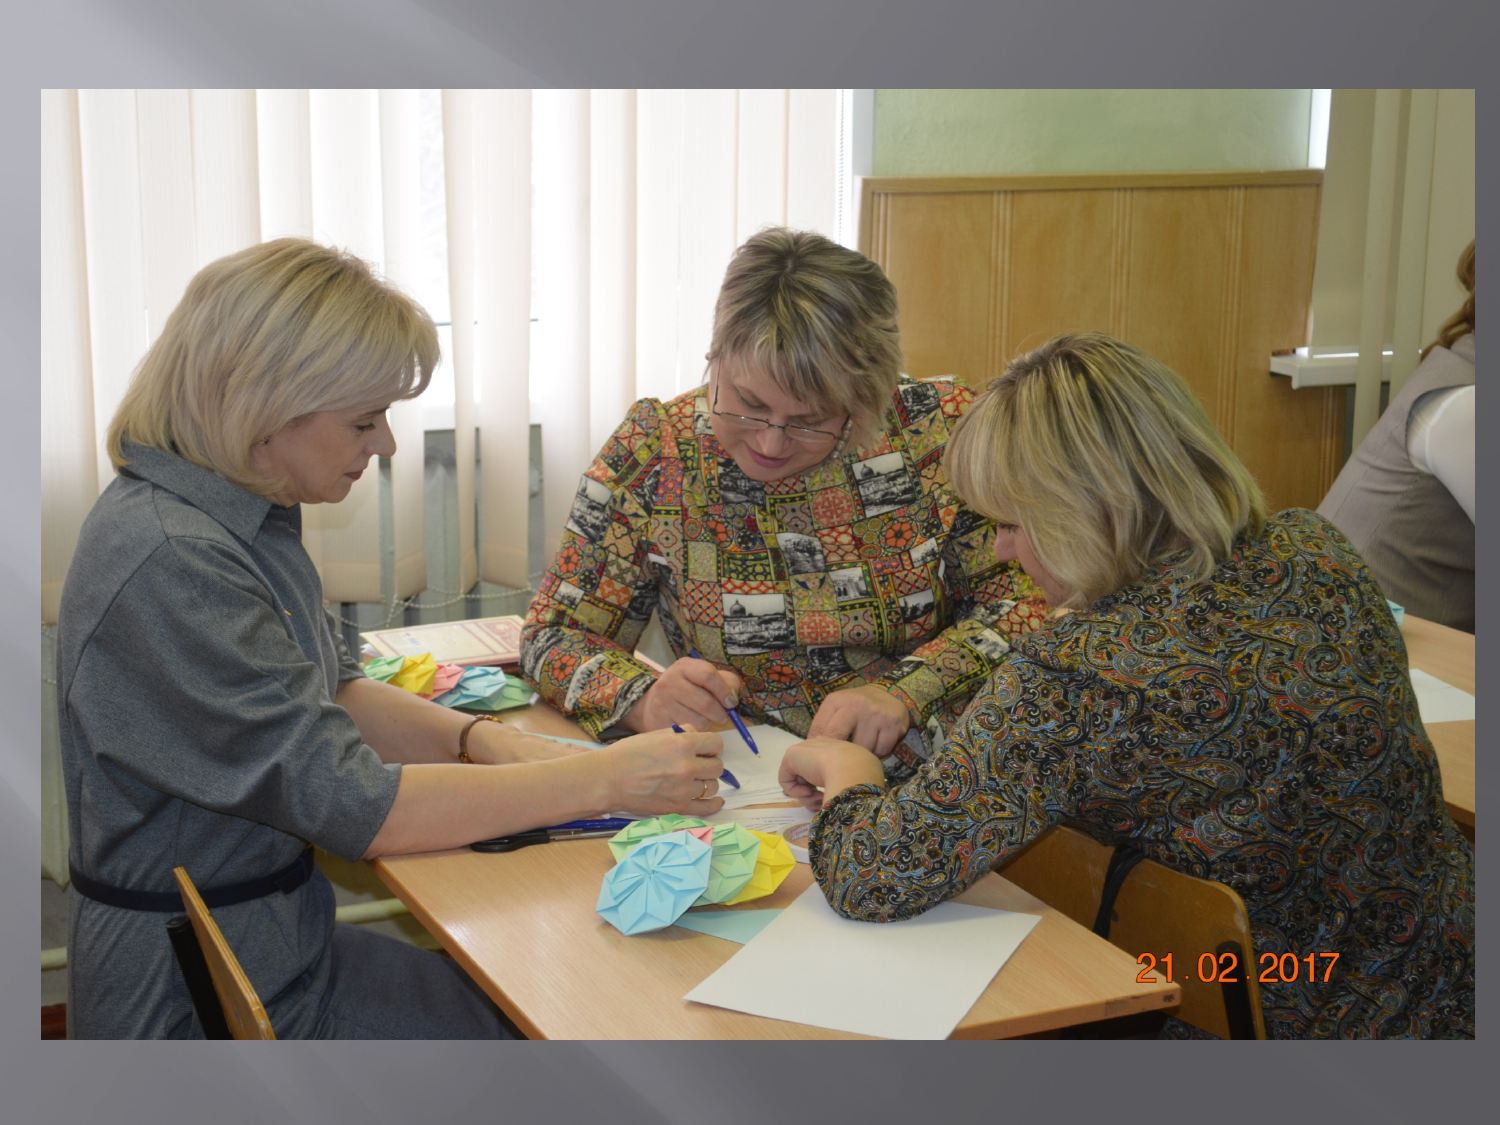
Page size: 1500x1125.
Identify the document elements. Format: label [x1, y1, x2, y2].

picture [40, 89, 1475, 1040]
